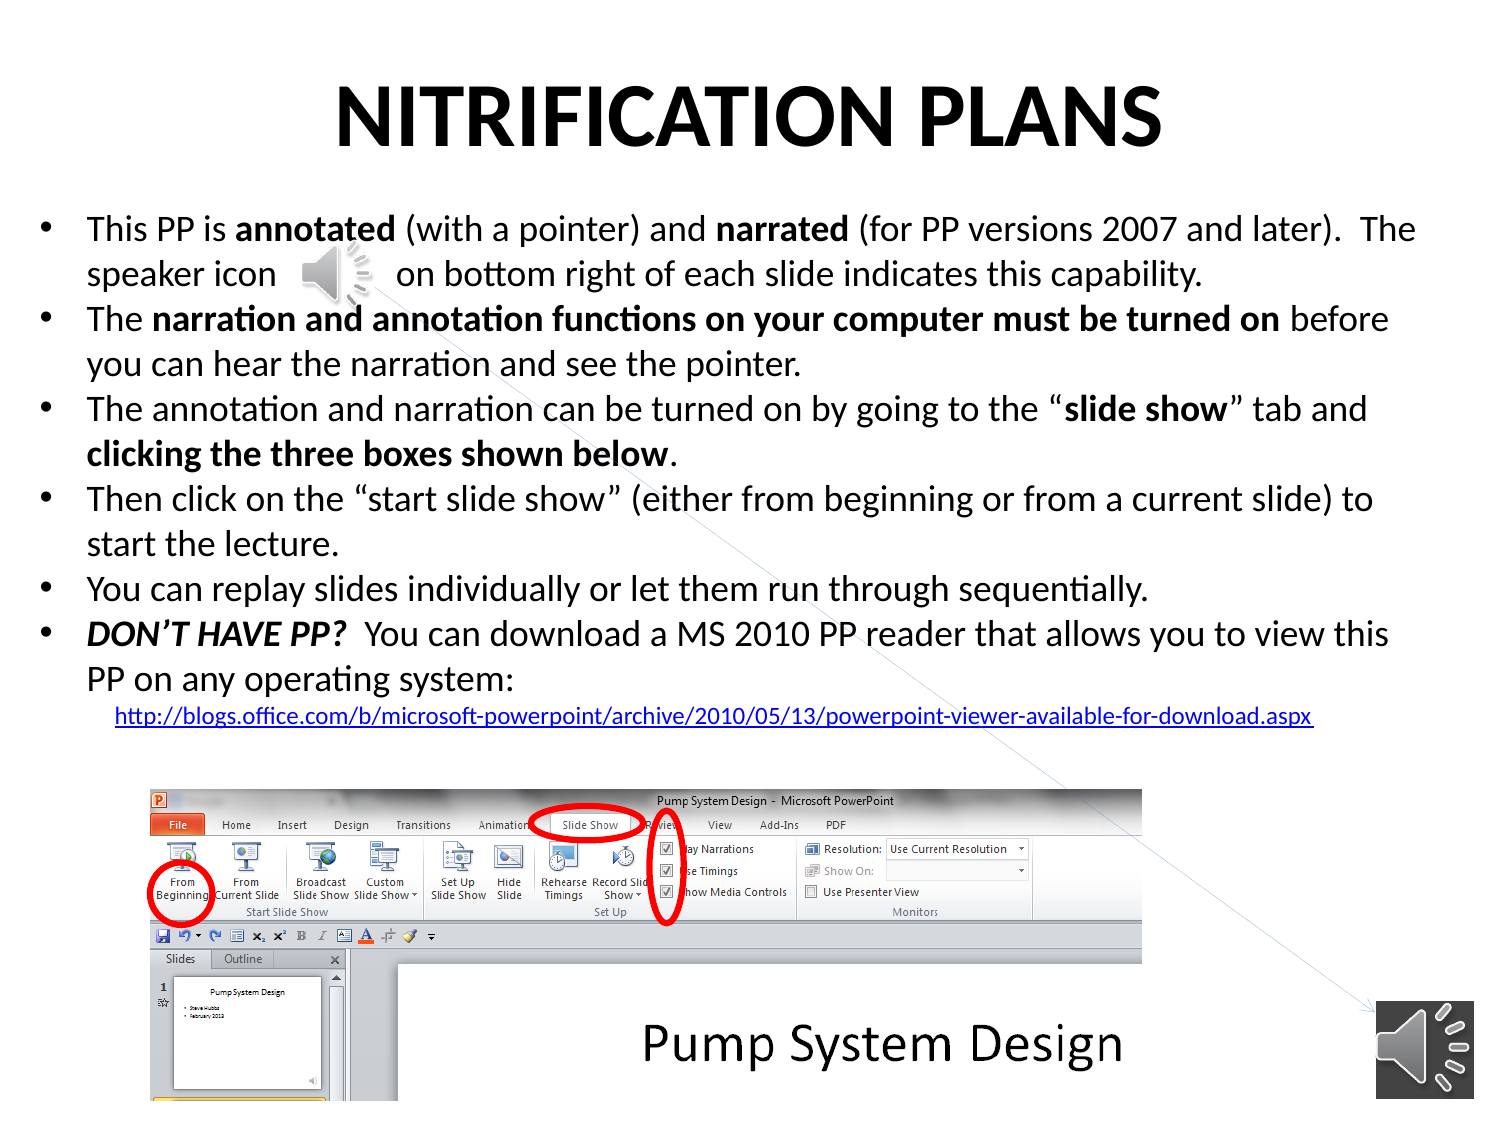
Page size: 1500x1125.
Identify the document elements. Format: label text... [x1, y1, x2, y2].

title NITRIFICATION PLANS [75, 15, 1425, 204]
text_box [374, 287, 1376, 1013]
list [149, 788, 1145, 1125]
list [299, 237, 376, 313]
picture [1374, 999, 1476, 1101]
text_box This PP is annotated (with a pointer) and narrated (for PP versions 2007 and later). The speaker icon on bottom right of each slide indicates this capability. The narration and annotation functions on your computer must be turned on before you can hear the narration and see the pointer. The annotation and narration can be turned on by going to the “slide show” tab and clicking the three boxes shown below. Then click on the “start slide show” (either from beginning or from a current slide) to start the lecture. You can replay slides individually or let them run through sequentially. DON’T HAVE PP? You can download a MS 2010 PP reader that allows you to view this PP on any operating system: http://blogs.office.com/b/microsoft-powerpoint/archive/2010/05/13/powerpoint-viewer-available-for-download.aspx [24, 197, 1450, 827]
